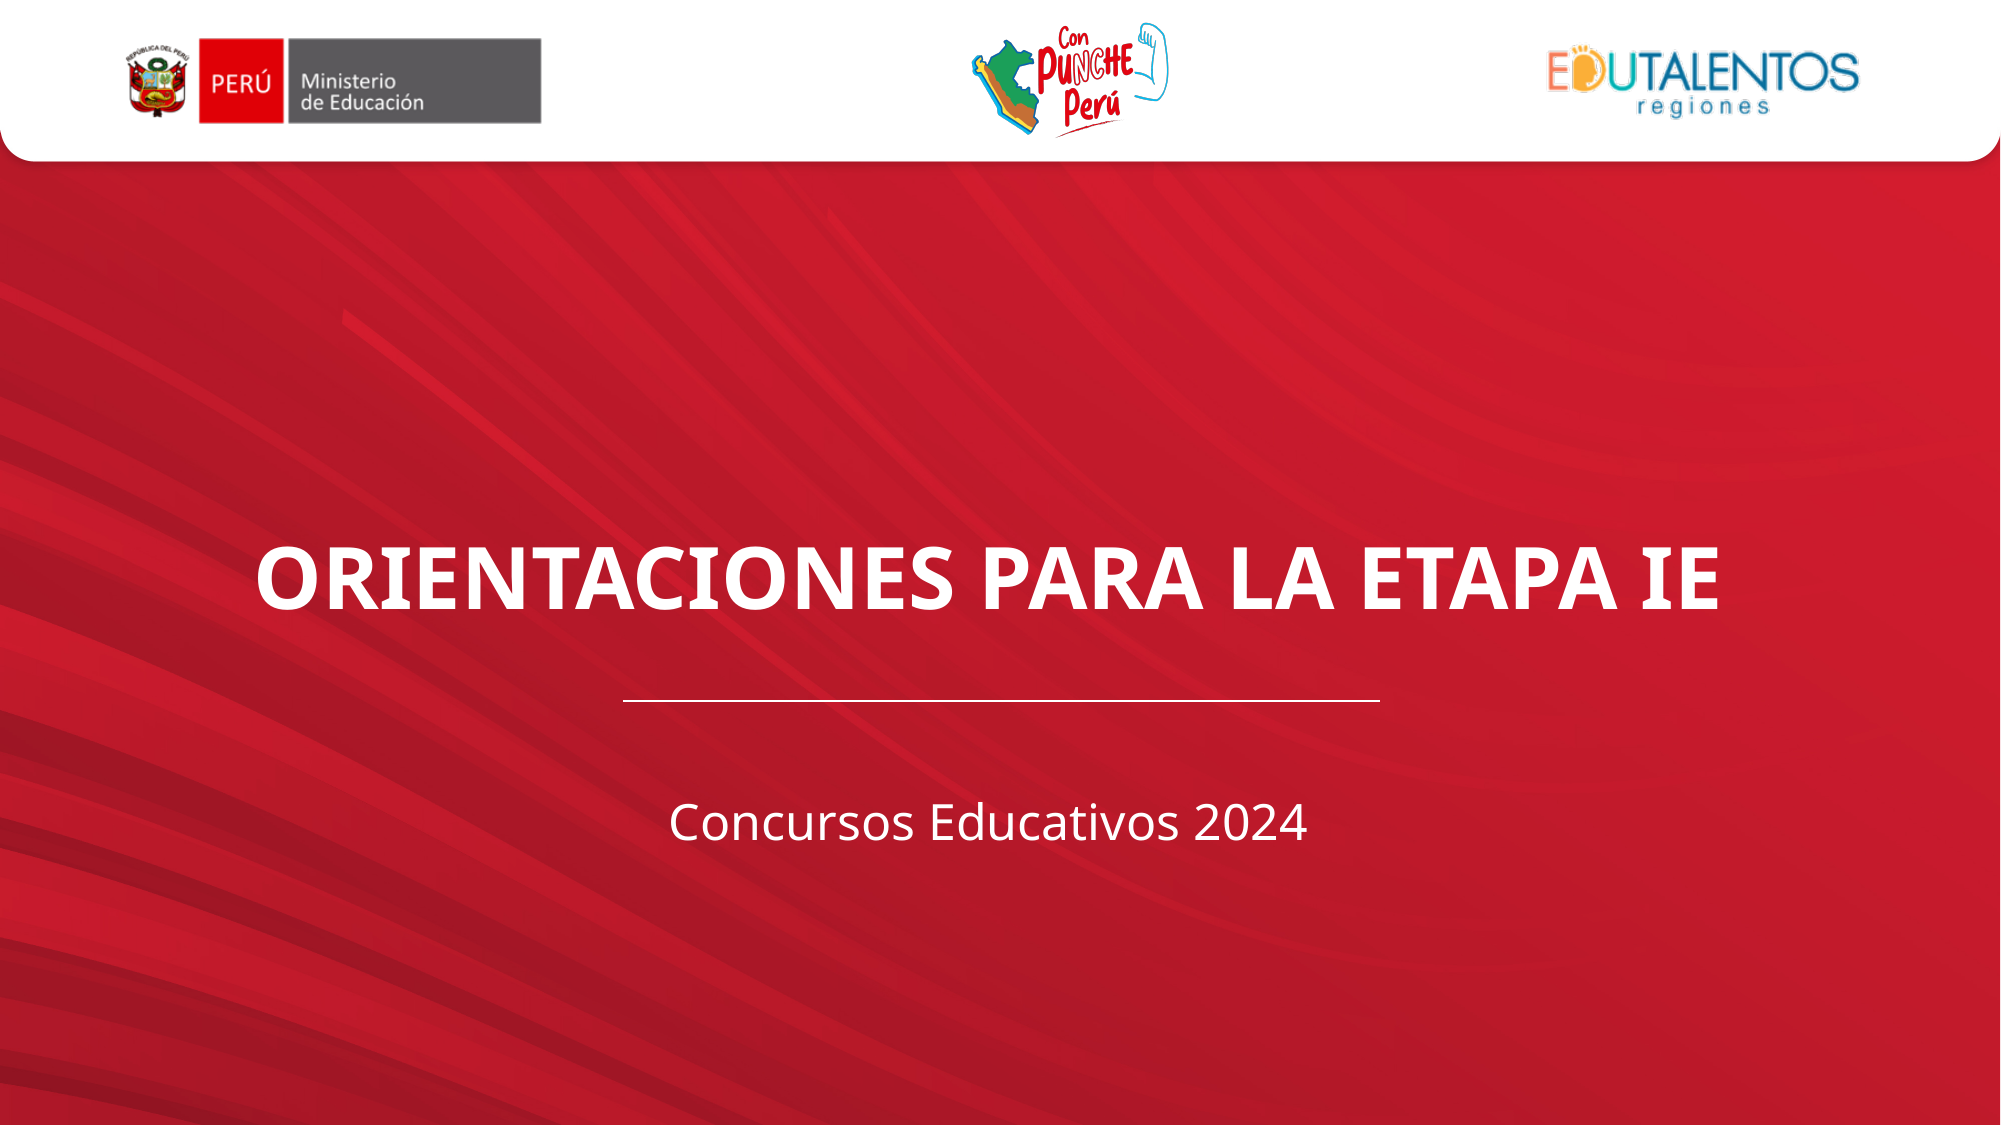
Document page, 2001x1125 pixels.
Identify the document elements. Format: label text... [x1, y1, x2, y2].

title ORIENTACIONES PARA LA ETAPA IE [238, 489, 1739, 675]
picture [0, 0, 2001, 1125]
subtitle Concursos Educativos 2024 [628, 789, 1348, 887]
